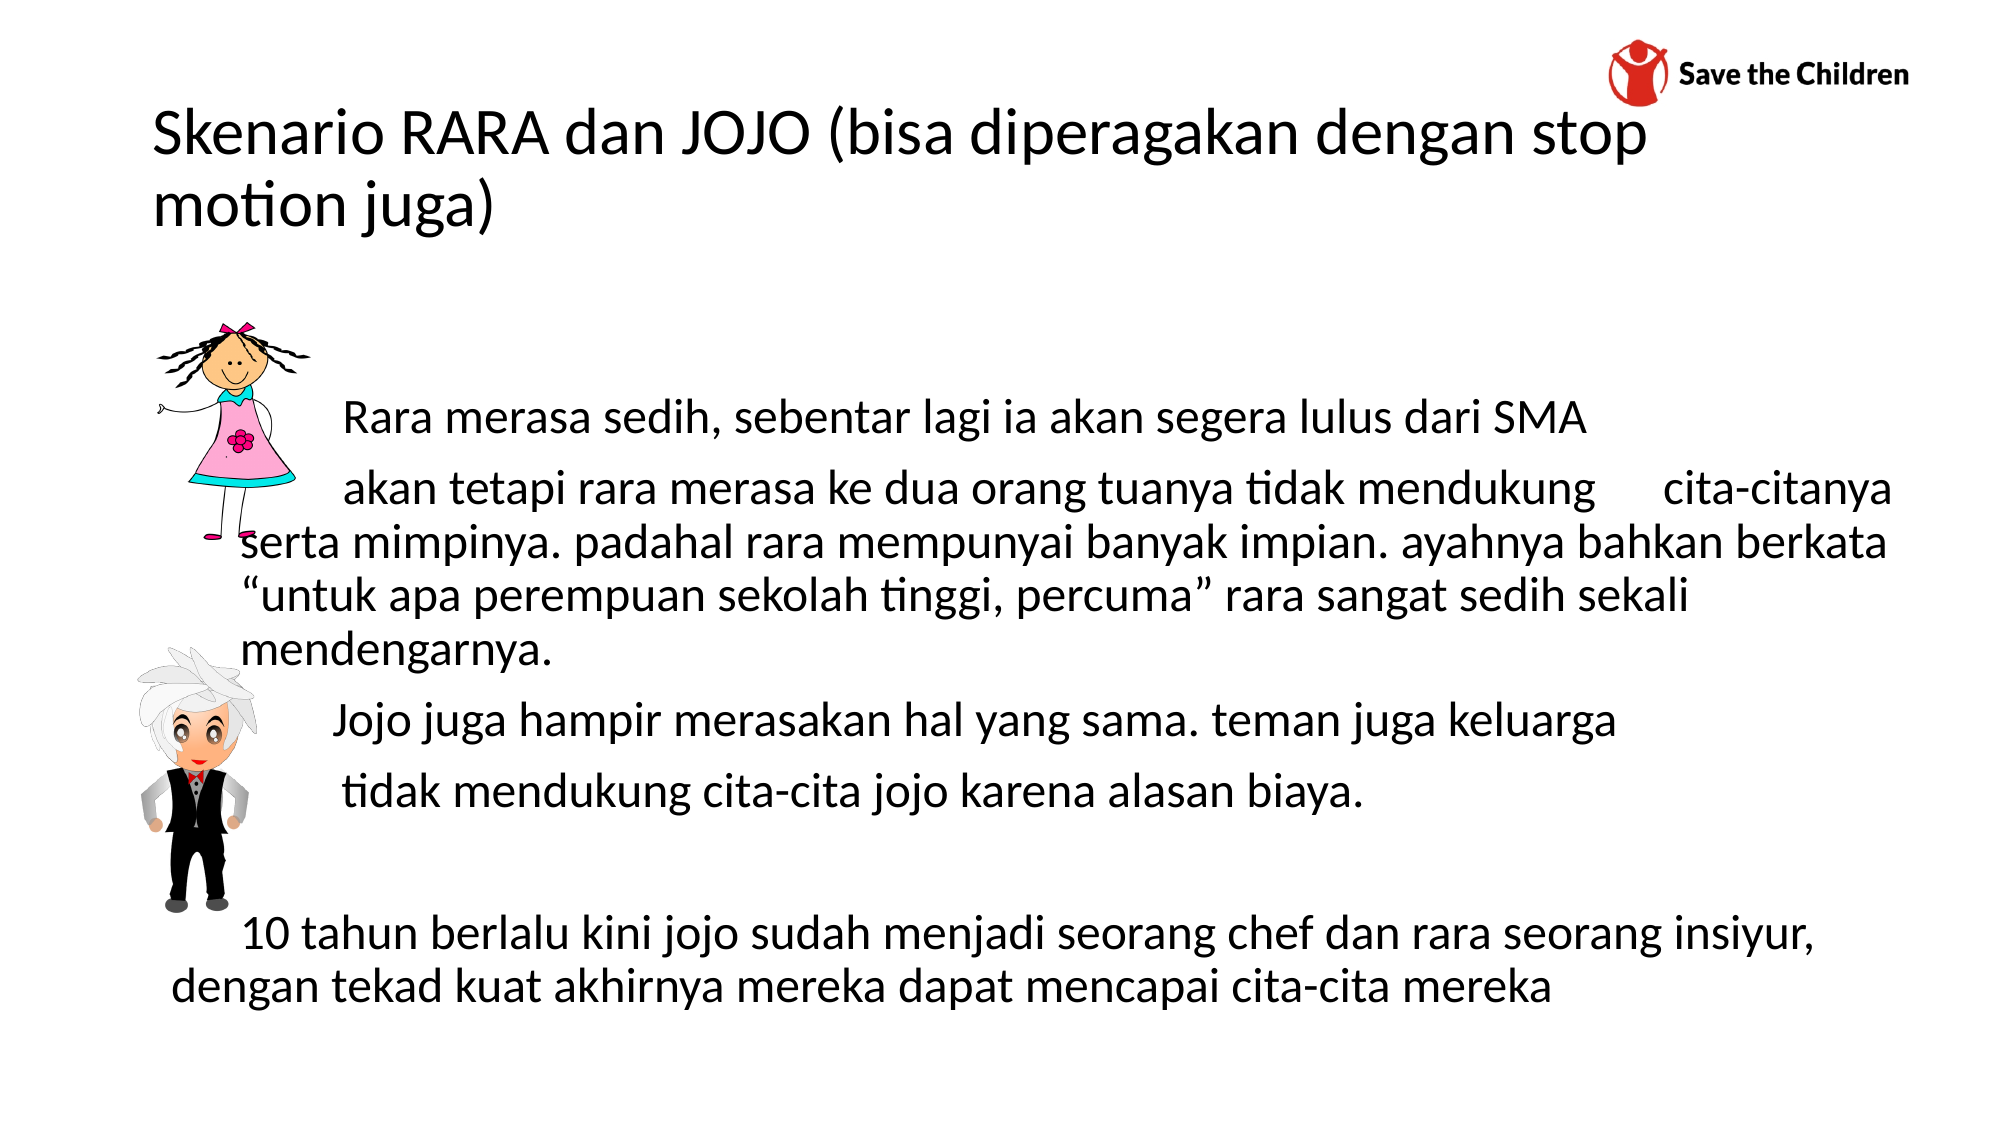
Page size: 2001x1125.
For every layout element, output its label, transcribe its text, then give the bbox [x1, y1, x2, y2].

picture [137, 647, 257, 913]
picture [1597, 27, 1931, 119]
picture [155, 322, 311, 541]
title Skenario RARA dan JOJO (bisa diperagakan dengan stop motion juga) [137, 59, 1863, 278]
list Rara merasa sedih, sebentar lagi ia akan segera lulus dari SMA akan tetapi rara merasa ke dua orang tuanya tidak mendukung cita-citanya serta mimpinya. padahal rara mempunyai banyak impian. ayahnya bahkan berkata “untuk apa perempuan sekolah tinggi, percuma” rara sangat sedih sekali mendengarnya. Jojo juga hampir merasakan hal yang sama. teman juga keluarga tidak mendukung cita-cita jojo karena alasan biaya. 10 tahun berlalu kini jojo sudah menjadi seorang chef dan rara seorang insiyur, dengan tekad kuat akhirnya mereka dapat mencapai cita-cita mereka [156, 383, 1966, 1098]
